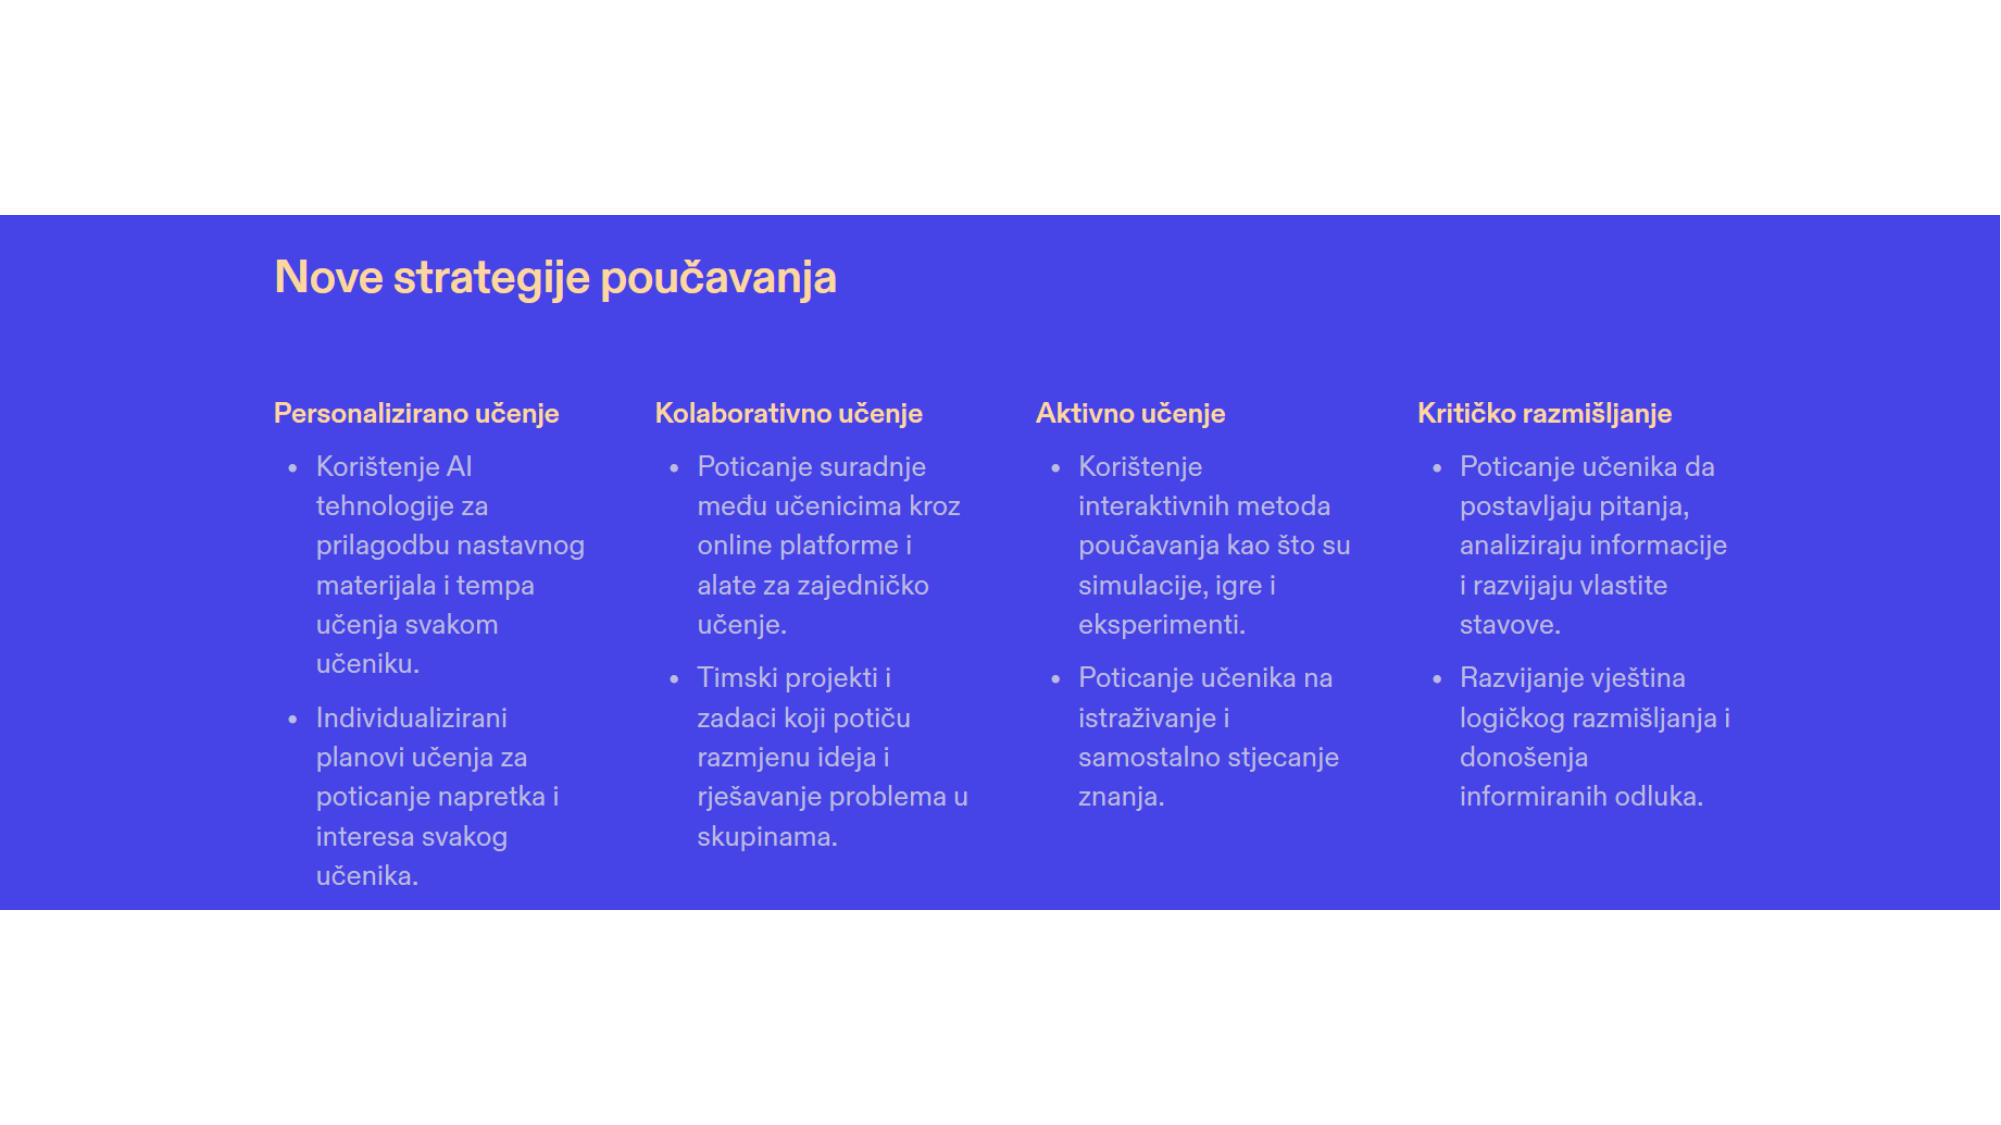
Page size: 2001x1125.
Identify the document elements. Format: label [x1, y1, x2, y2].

picture [0, 215, 2000, 910]
